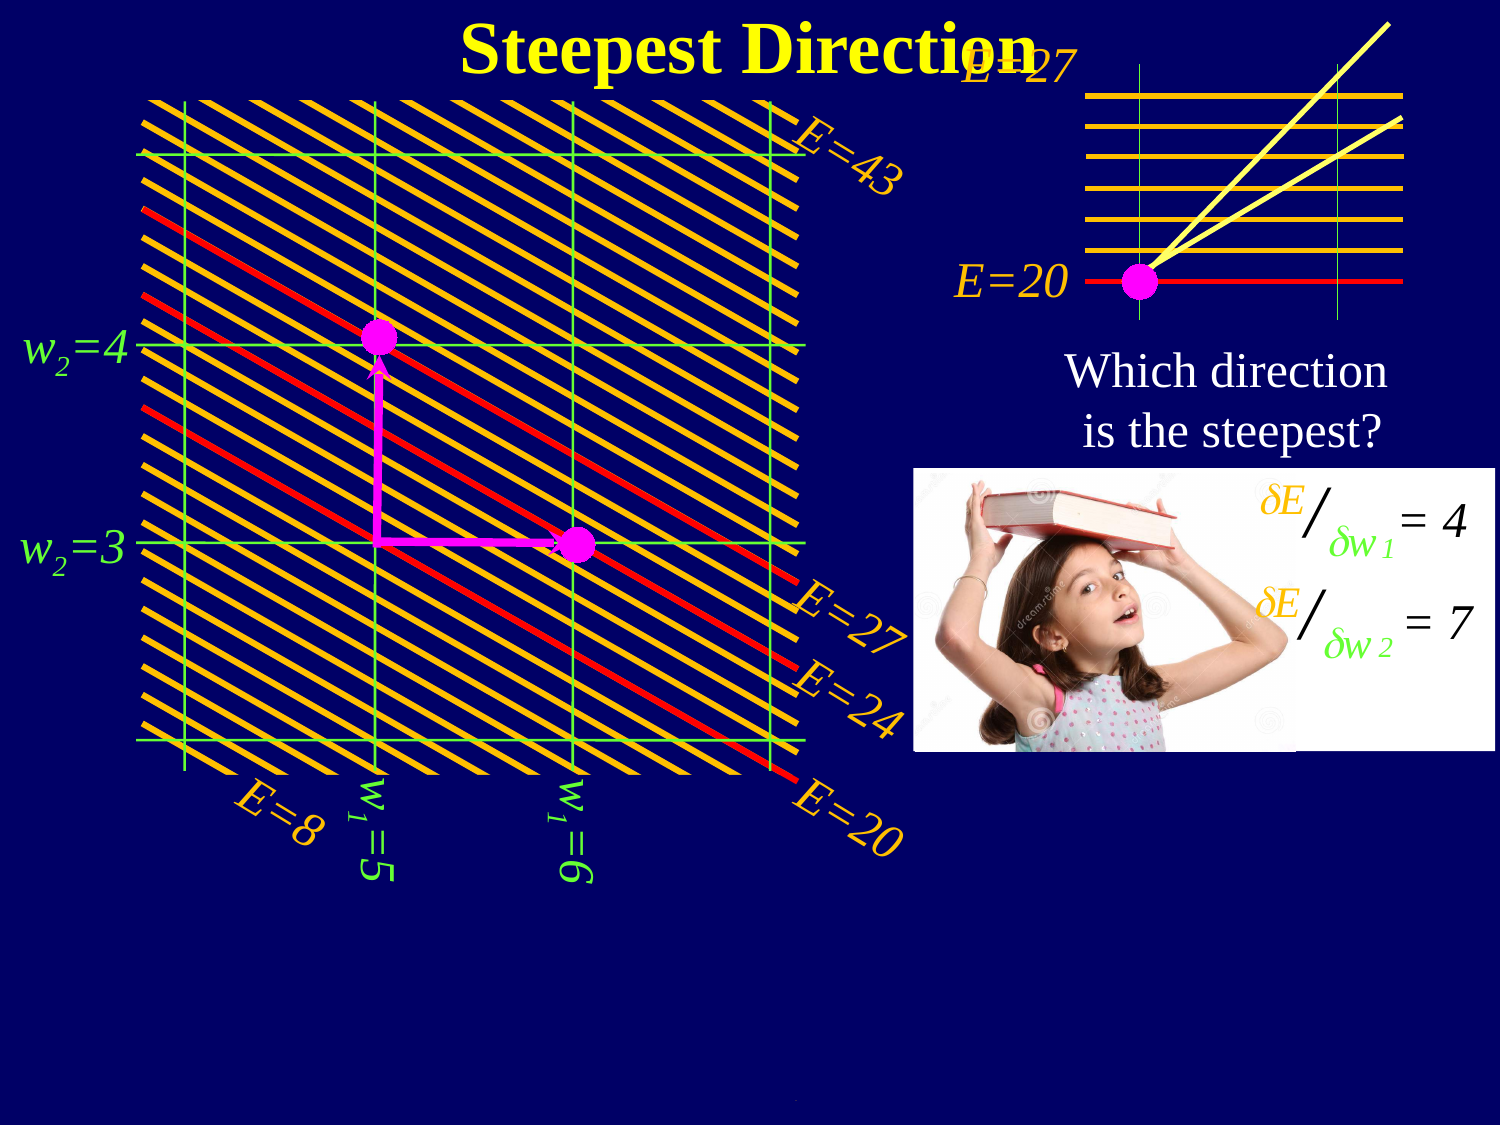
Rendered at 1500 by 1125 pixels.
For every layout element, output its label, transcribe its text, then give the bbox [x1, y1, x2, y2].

text_box Steepest Direction [850, 0, 1388, 138]
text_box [144, 776, 796, 781]
text_box w2=4 [7, 306, 114, 390]
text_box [939, 24, 1402, 320]
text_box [137, 102, 805, 770]
text_box E=20 [850, 771, 975, 912]
text_box E=43 [850, 109, 934, 249]
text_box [913, 454, 1500, 752]
text_box E=27 [850, 572, 908, 696]
text_box E=24 [850, 661, 955, 792]
text_box Which direction is the steepest? [895, 330, 1500, 465]
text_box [119, 0, 846, 1101]
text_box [381, 526, 596, 563]
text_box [361, 319, 398, 544]
text_box w2=3 [4, 506, 114, 590]
